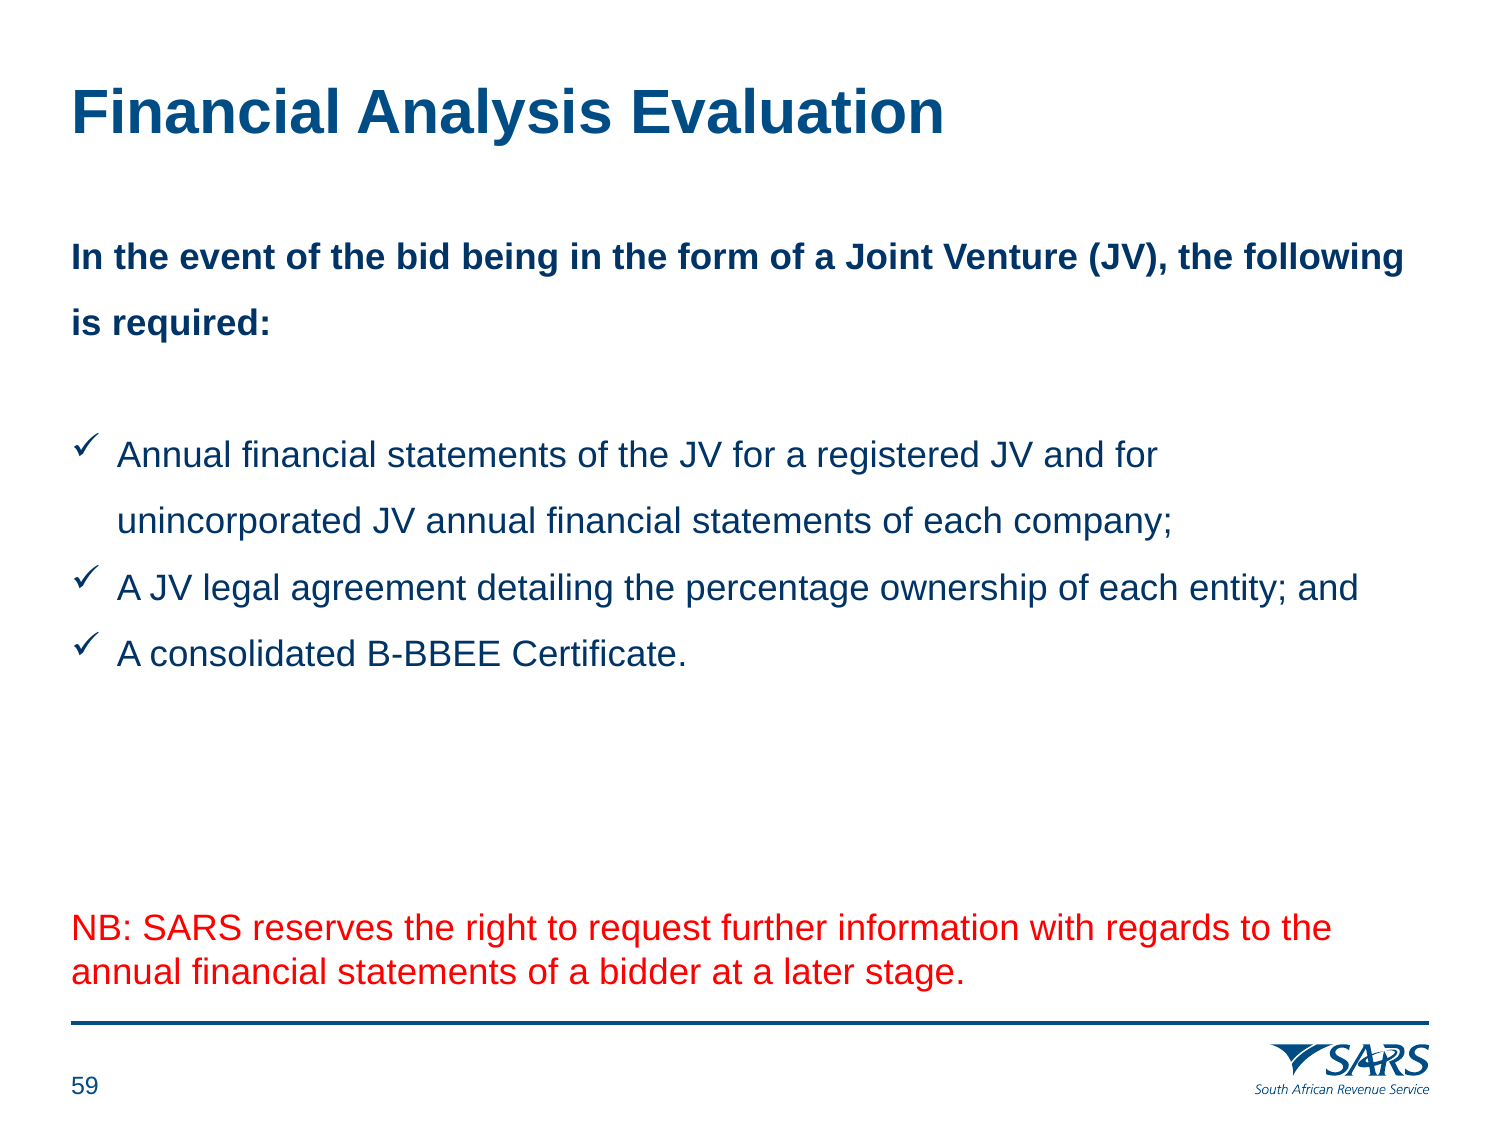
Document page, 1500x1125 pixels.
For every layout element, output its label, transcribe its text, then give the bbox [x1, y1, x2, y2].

slide_number 58 [56, 1054, 126, 1115]
list In the event of the bid being in the form of a Joint Venture (JV), the following is required: Annual financial statements of the JV for a registered JV and for unincorporated JV annual financial statements of each company; A JV legal agreement detailing the percentage ownership of each entity; and A consolidated B-BBEE Certificate. NB: SARS reserves the right to request further information with regards to the annual financial statements of a bidder at a later stage. [55, 203, 1430, 1000]
title Financial Analysis Evaluation [56, 72, 1350, 160]
